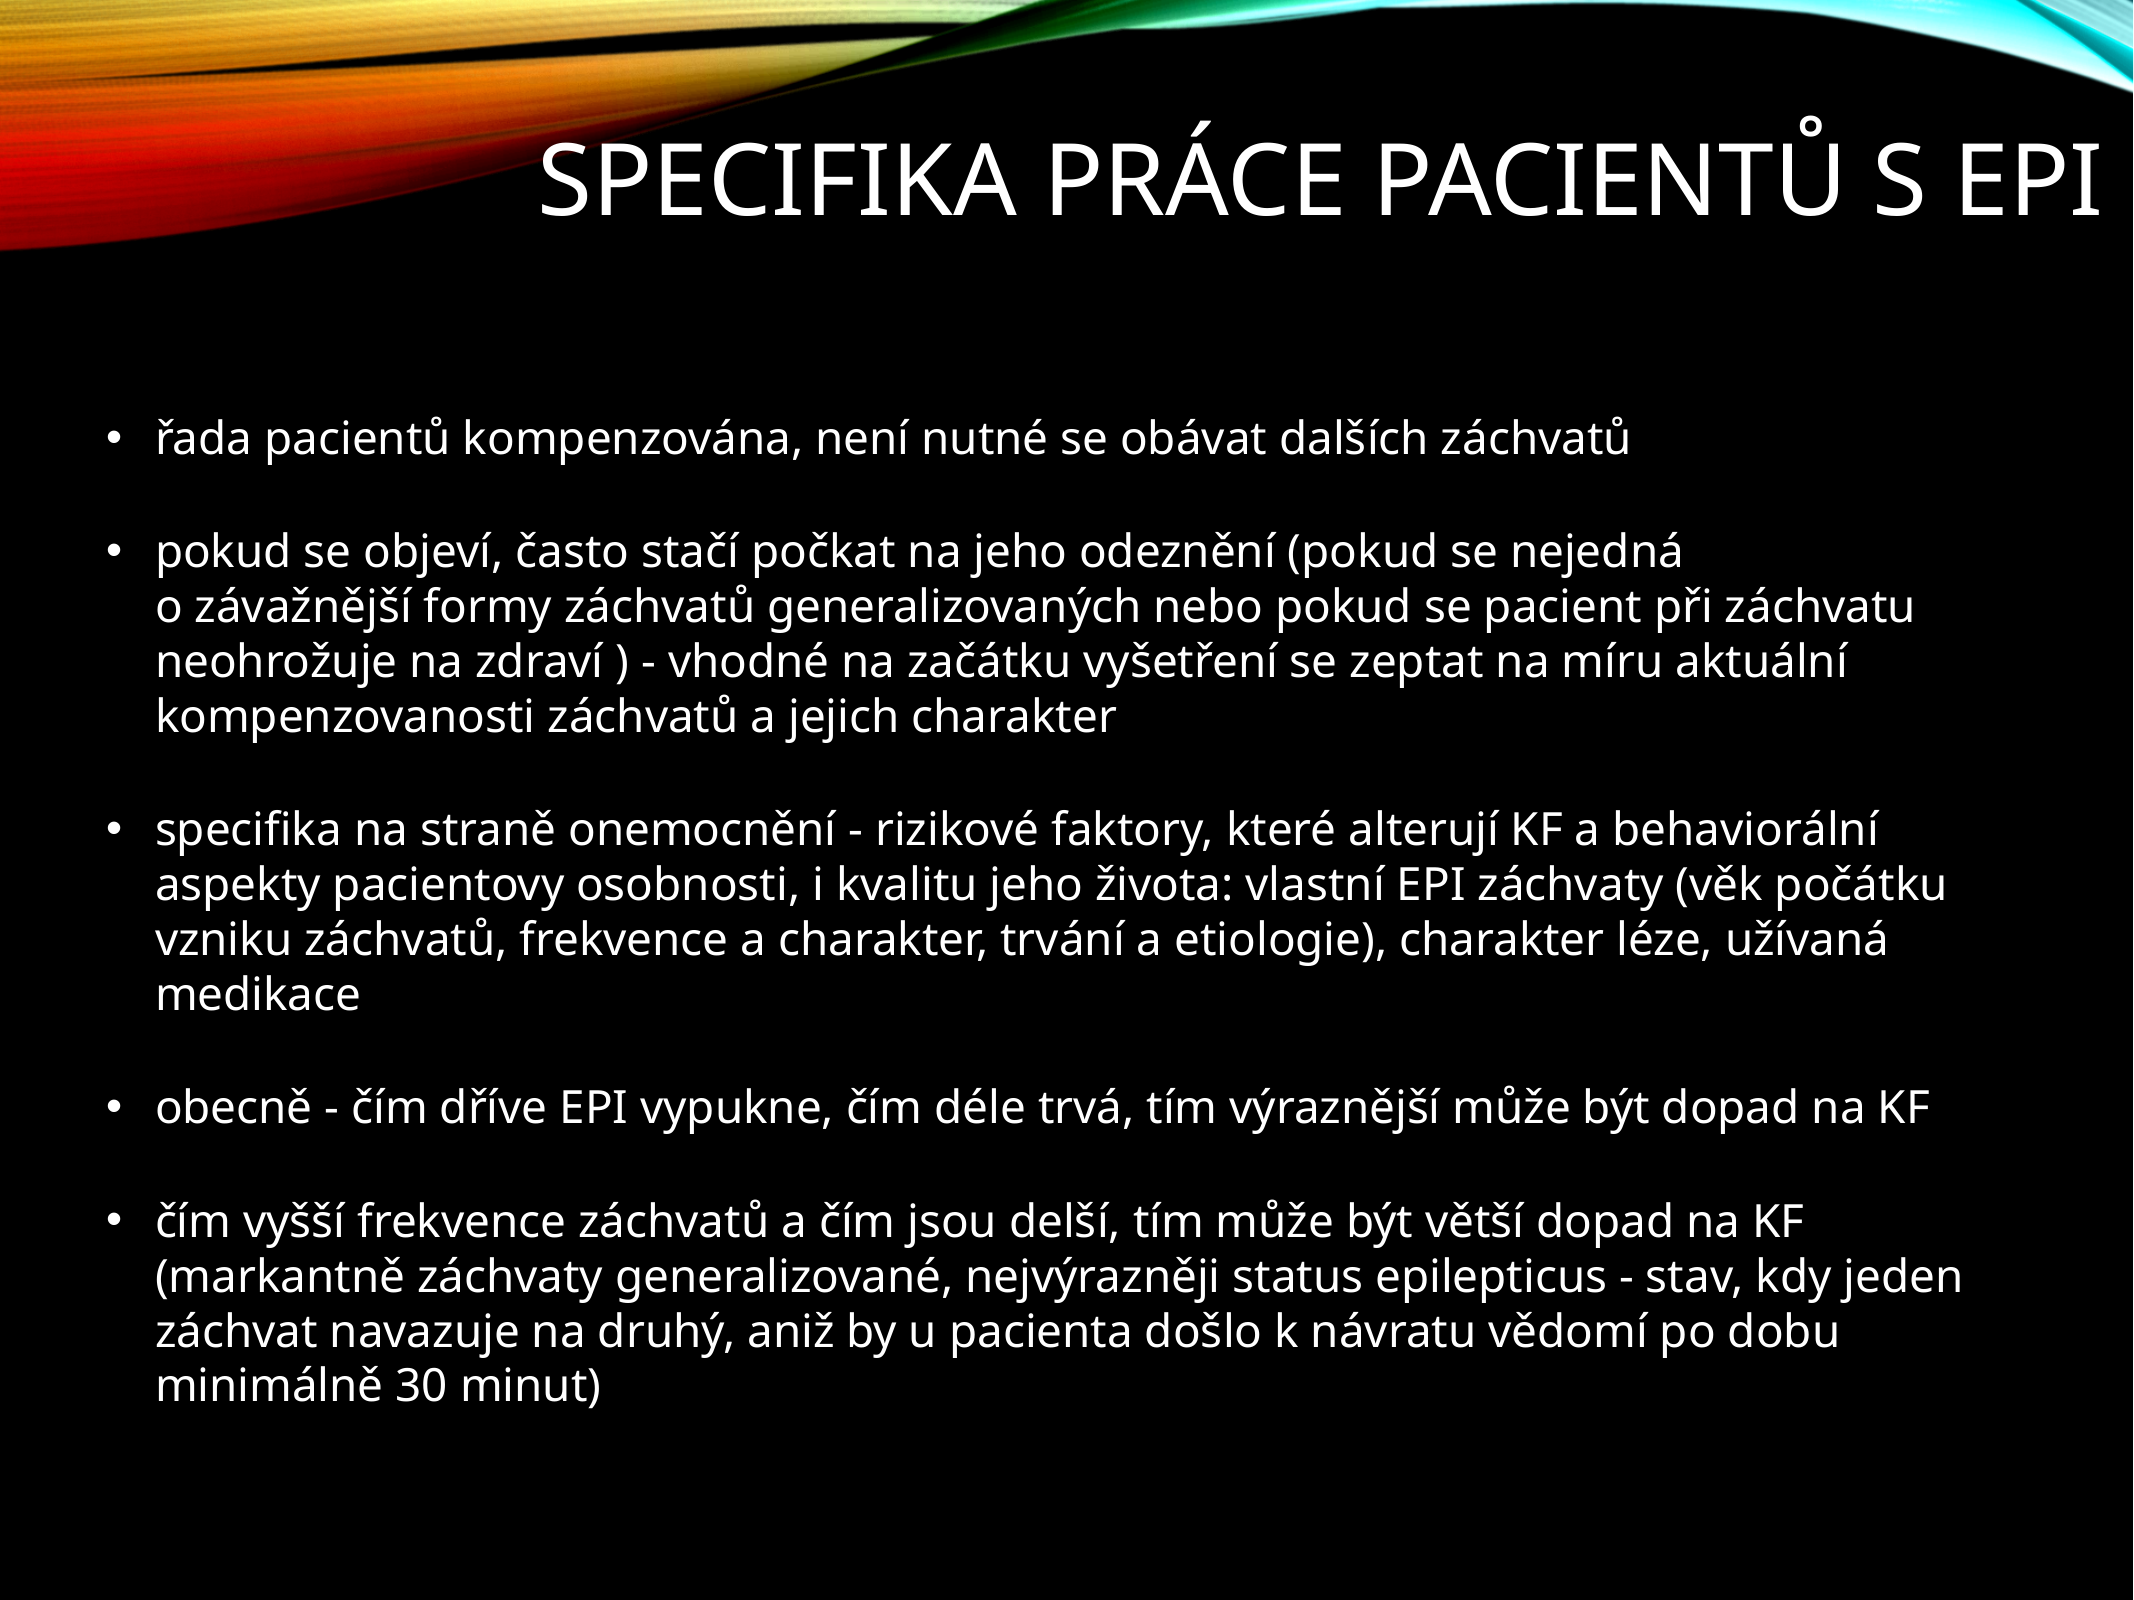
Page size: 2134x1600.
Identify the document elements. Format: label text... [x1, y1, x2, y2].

picture [0, 0, 2134, 253]
list řada pacientů kompenzována, není nutné se obávat dalších záchvatů pokud se objeví, často stačí počkat na jeho odeznění (pokud se nejedná o závažnější formy záchvatů generalizovaných nebo pokud se pacient při záchvatu neohrožuje na zdraví ) - vhodné na začátku vyšetření se zeptat na míru aktuální kompenzovanosti záchvatů a jejich charakter specifika na straně onemocnění - rizikové faktory, které alterují KF a behaviorální aspekty pacientovy osobnosti, i kvalitu jeho života: vlastní EPI záchvaty (věk počátku vzniku záchvatů, frekvence a charakter, trvání a etiologie), charakter léze, užívaná medikace obecně - čím dříve EPI vypukne, čím déle trvá, tím výraznější může být dopad na KF čím vyšší frekvence záchvatů a čím jsou delší, tím může být větší dopad na KF (markantně záchvaty generalizované, nejvýrazněji status epilepticus - stav, kdy jeden záchvat navazuje na druhý, aniž by u pacienta došlo k návratu vědomí po dobu minimálně 30 minut) [91, 401, 2054, 1541]
title Specifika práce pacientů s EPI [514, 32, 2121, 334]
